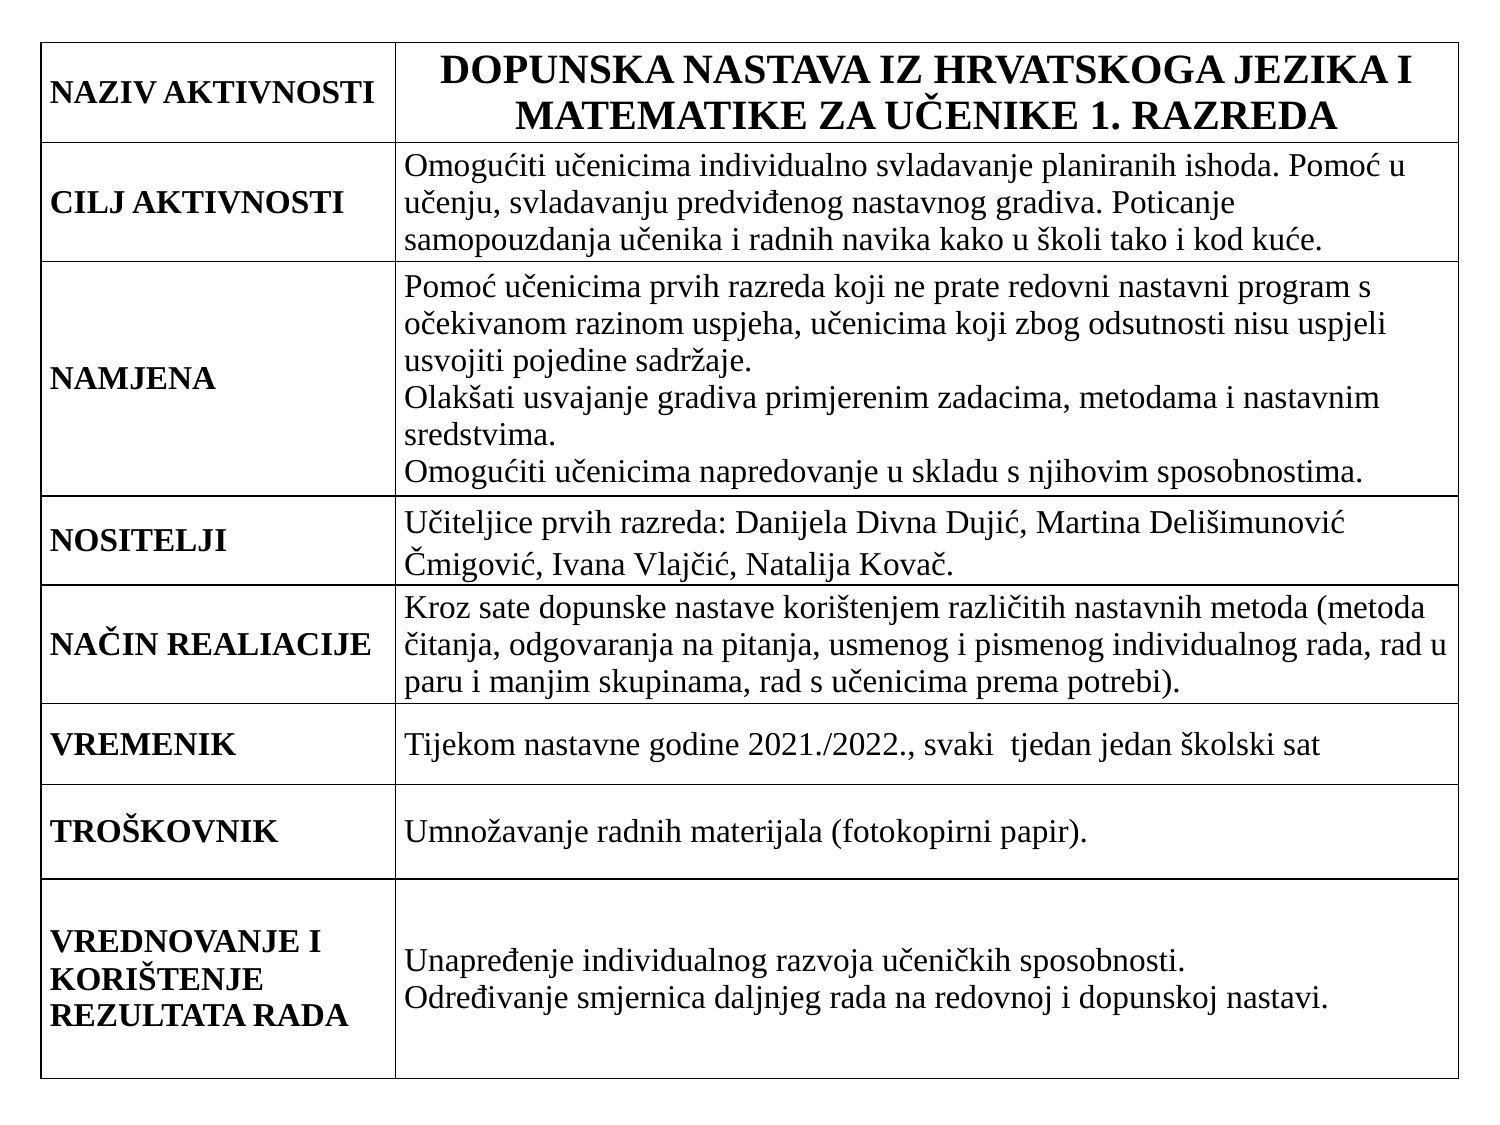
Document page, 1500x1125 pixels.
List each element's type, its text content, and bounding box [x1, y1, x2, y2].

table_cell TROŠKOVNIK [42, 785, 395, 878]
table_cell CILJ AKTIVNOSTI [42, 143, 395, 261]
table_cell NAMJENA [42, 262, 395, 495]
table_cell Pomoć učenicima prvih razreda koji ne prate redovni nastavni program s očekivanom razinom uspjeha, učenicima koji zbog odsutnosti nisu uspjeli usvojiti pojedine sadržaje. Olakšati usvajanje gradiva primjerenim zadacima, metodama i nastavnim sredstvima. Omogućiti učenicima napredovanje u skladu s njihovim sposobnostima. [396, 262, 1458, 495]
table_cell Umnožavanje radnih materijala (fotokopirni papir). [396, 785, 1458, 878]
table_cell Unapređenje individualnog razvoja učeničkih sposobnosti. Određivanje smjernica daljnjeg rada na redovnoj i dopunskoj nastavi. [396, 880, 1458, 1078]
table_cell VREDNOVANJE I KORIŠTENJE REZULTATA RADA [42, 880, 395, 1078]
table_cell Omogućiti učenicima individualno svladavanje planiranih ishoda. Pomoć u učenju, svladavanju predviđenog nastavnog gradiva. Poticanje samopouzdanja učenika i radnih navika kako u školi tako i kod kuće. [396, 143, 1458, 261]
table_cell Učiteljice prvih razreda: Danijela Divna Dujić, Martina Delišimunović Čmigović, Ivana Vlajčić, Natalija Kovač. [396, 497, 1458, 584]
table_header DOPUNSKA NASTAVA IZ HRVATSKOGA JEZIKA I MATEMATIKE ZA UČENIKE 1. RAZREDA [396, 43, 1458, 142]
table_cell NAČIN REALIACIJE [42, 586, 395, 703]
table_cell Tijekom nastavne godine 2021./2022., svaki tjedan jedan školski sat [396, 704, 1458, 784]
table_cell Kroz sate dopunske nastave korištenjem različitih nastavnih metoda (metoda čitanja, odgovaranja na pitanja, usmenog i pismenog individualnog rada, rad u paru i manjim skupinama, rad s učenicima prema potrebi). [396, 586, 1458, 703]
table_cell NOSITELJI [42, 497, 395, 584]
table_cell VREMENIK [42, 704, 395, 784]
table_header NAZIV AKTIVNOSTI [42, 43, 395, 142]
